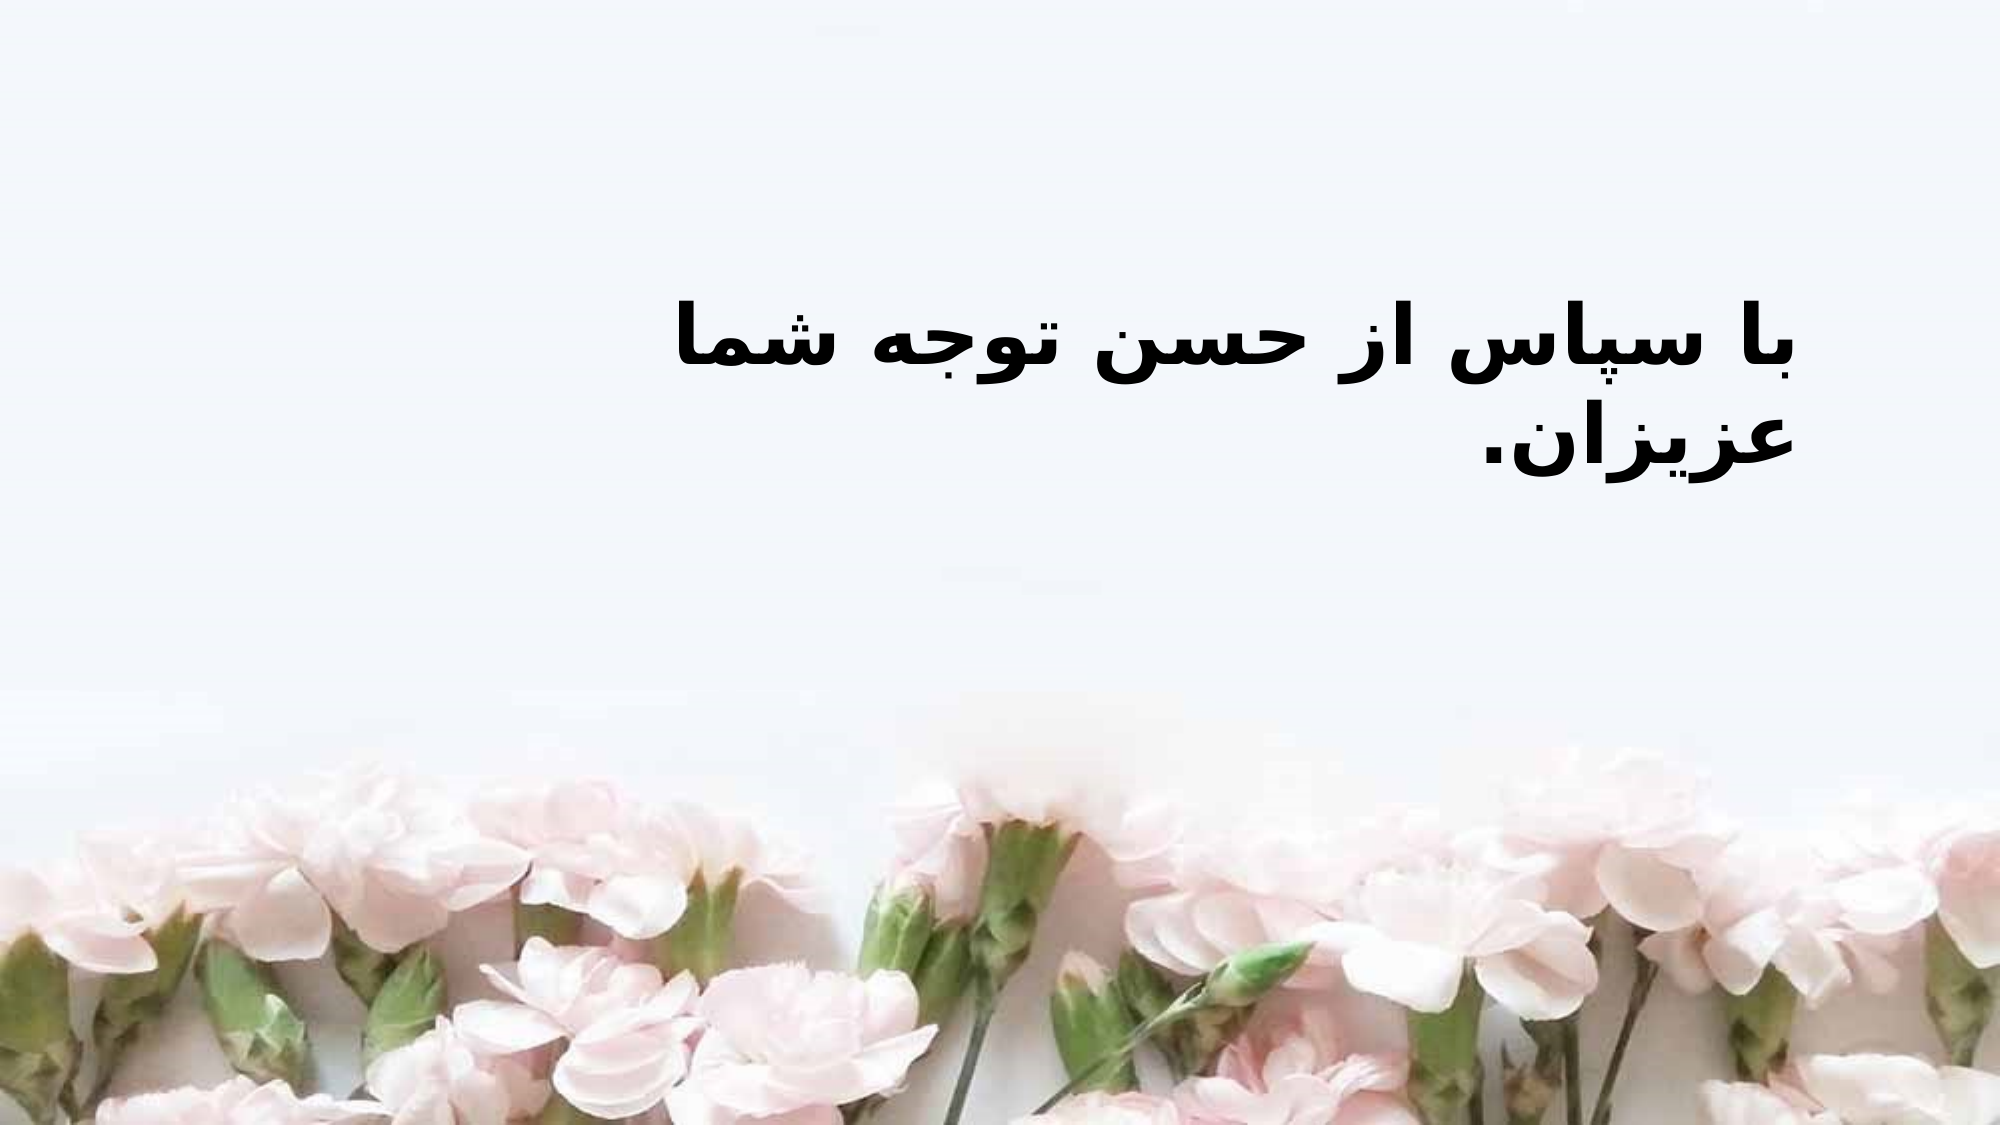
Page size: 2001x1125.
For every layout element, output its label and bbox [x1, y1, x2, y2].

list [0, 0, 2000, 1125]
